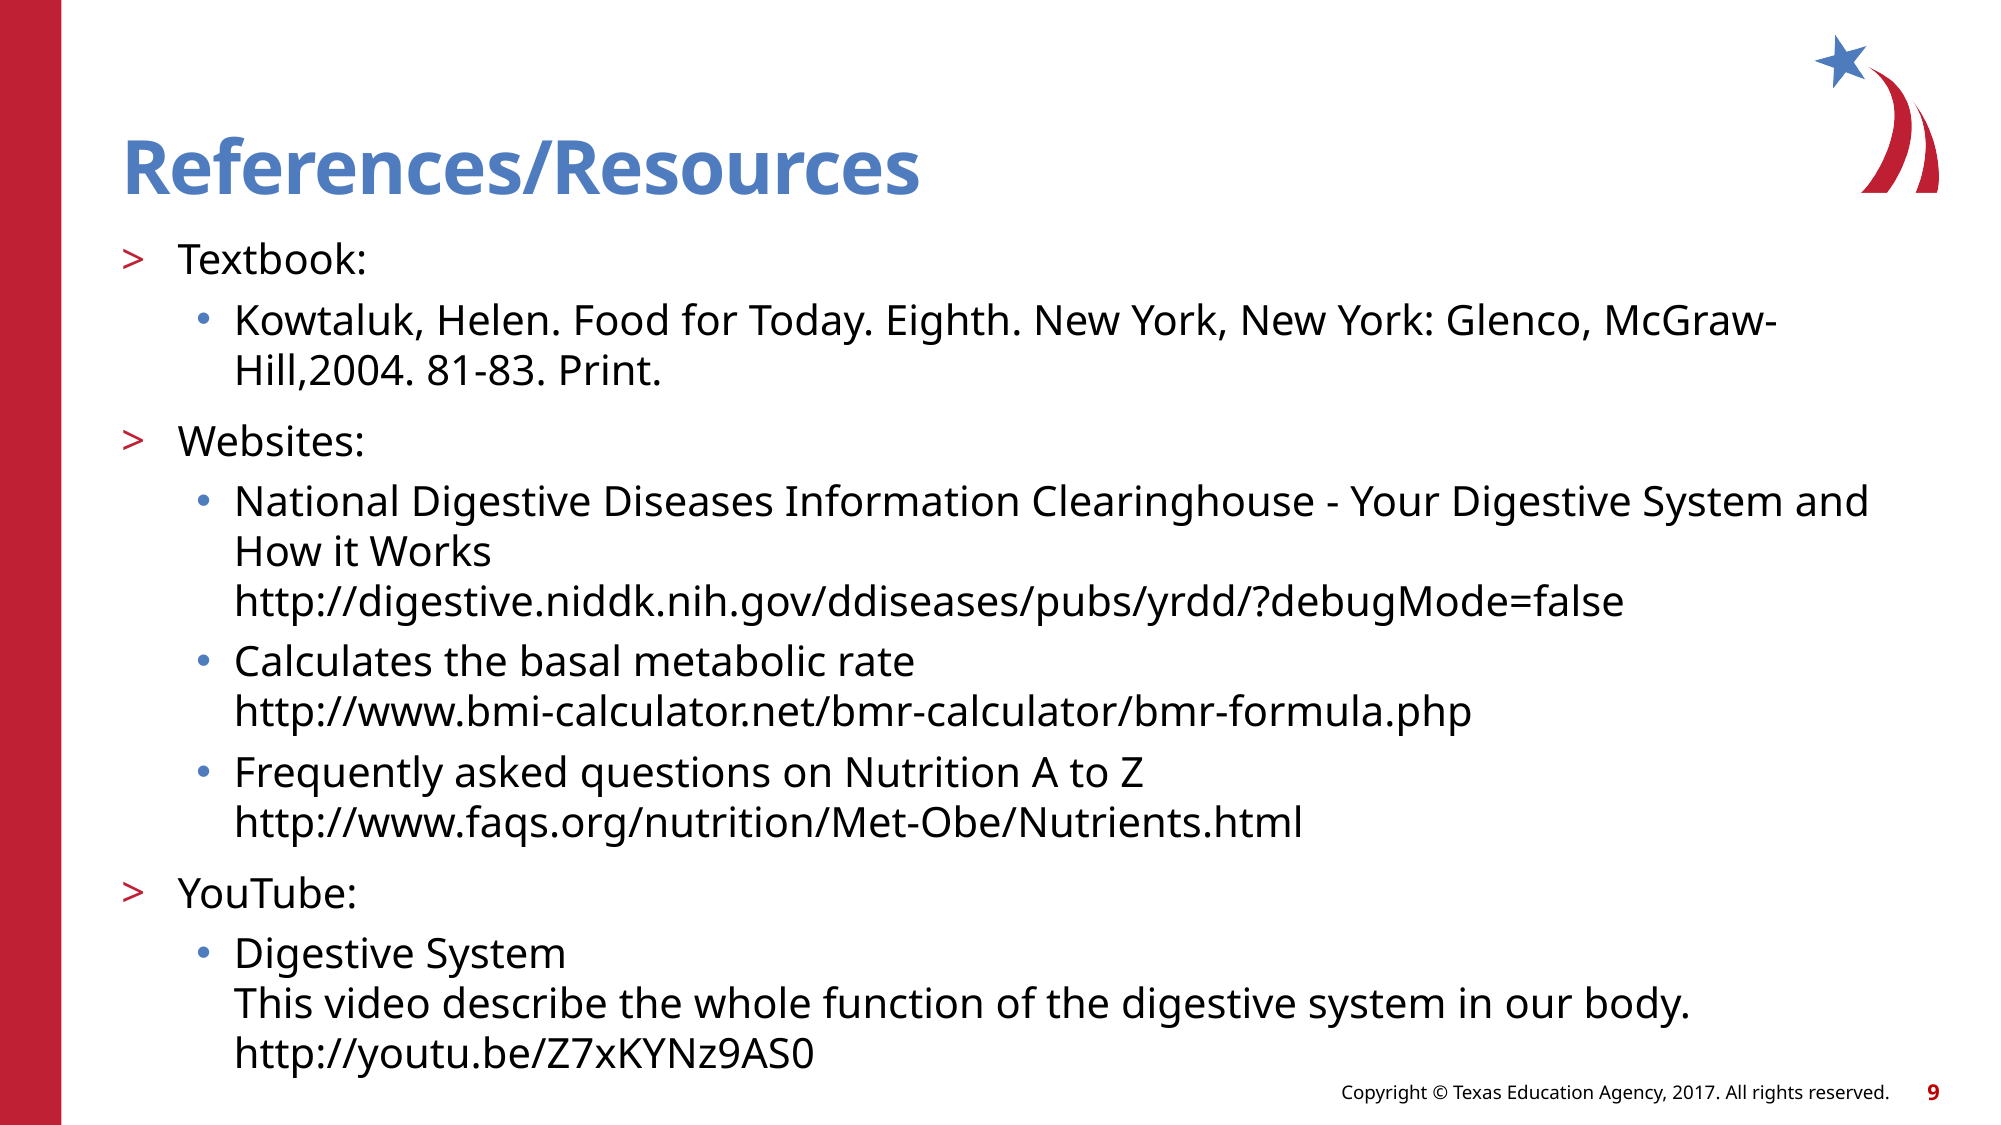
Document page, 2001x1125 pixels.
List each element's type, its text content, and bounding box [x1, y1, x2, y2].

list Textbook: Kowtaluk, Helen. Food for Today. Eighth. New York, New York: Glenco, McGraw-Hill,2004. 81-83. Print. Websites: National Digestive Diseases Information Clearinghouse - Your Digestive System and How it Works http://digestive.niddk.nih.gov/ddiseases/pubs/yrdd/?debugMode=false Calculates the basal metabolic rate http://www.bmi-calculator.net/bmr-calculator/bmr-formula.php Frequently asked questions on Nutrition A to Z http://www.faqs.org/nutrition/Met-Obe/Nutrients.html YouTube: Digestive System This video describe the whole function of the digestive system in our body. http://youtu.be/Z7xKYNz9AS0 [121, 233, 1884, 1010]
title References/Resources [121, 66, 1772, 211]
picture [1814, 34, 1939, 193]
